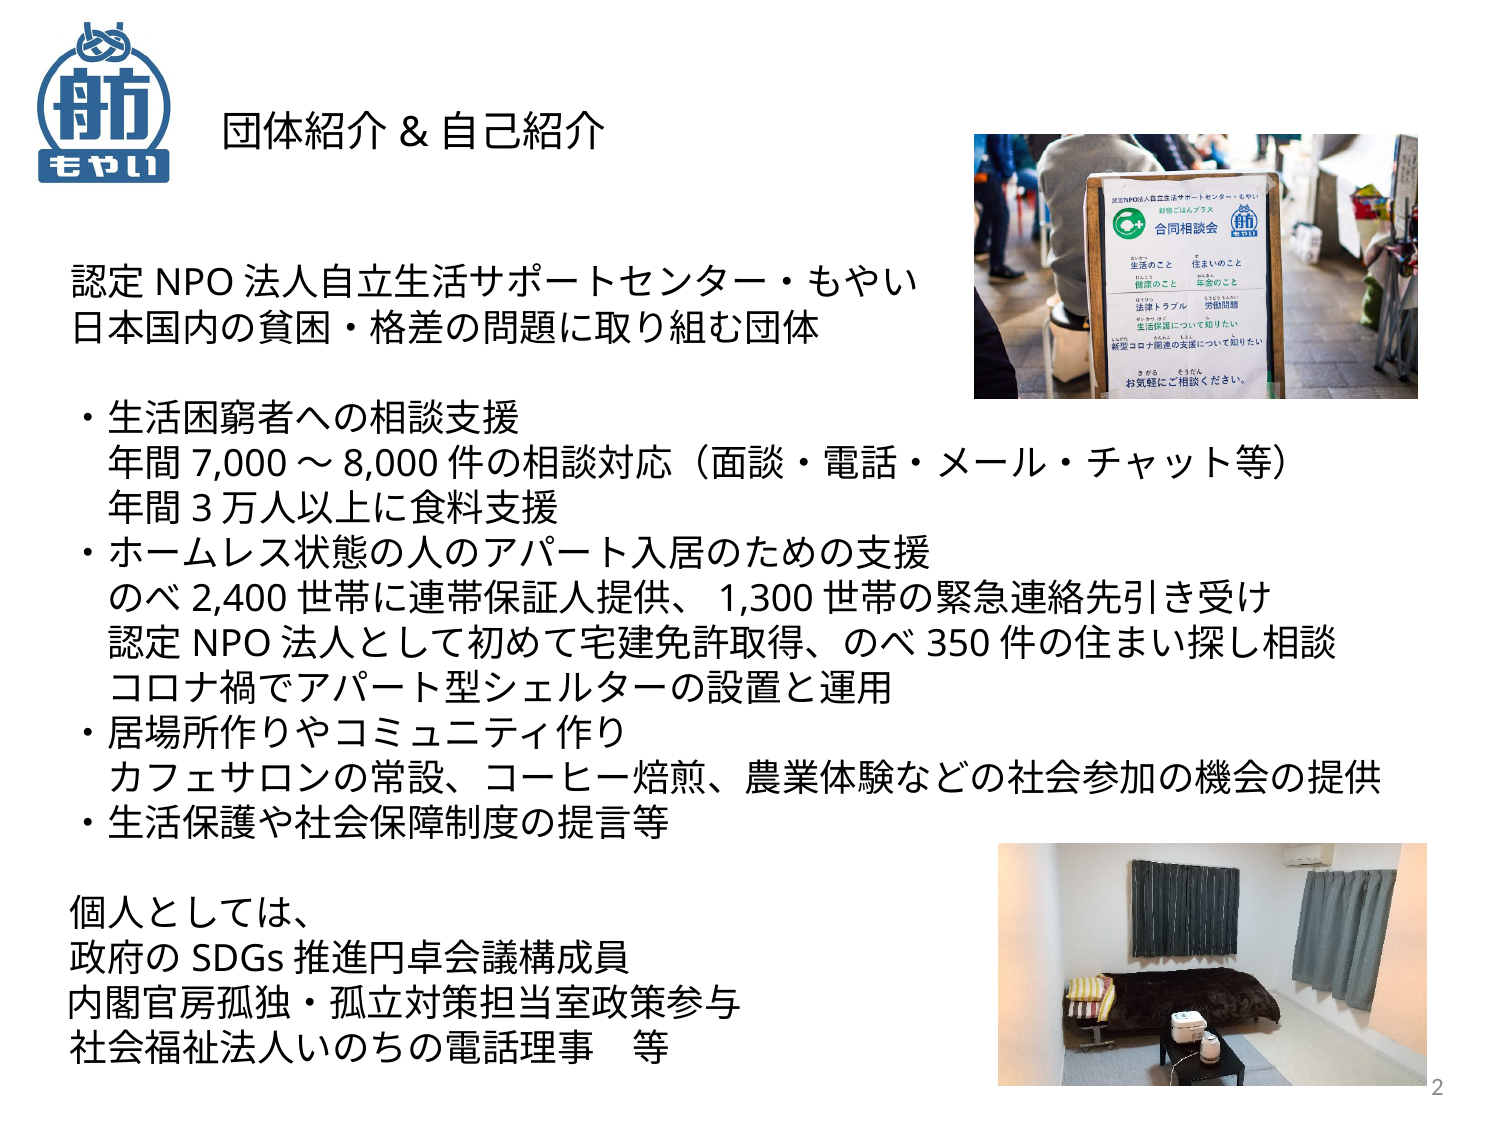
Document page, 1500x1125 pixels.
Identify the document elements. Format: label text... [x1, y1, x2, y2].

picture [35, 19, 172, 185]
text_box 認定NPO法人自立生活サポートセンター・もやい 日本国内の貧困・格差の問題に取り組む団体 ・生活困窮者への相談支援 年間7,000～8,000件の相談対応（面談・電話・メール・チャット等） 年間3万人以上に食料支援 ・ホームレス状態の人のアパート入居のための支援 のべ2,400世帯に連帯保証人提供、1,300世帯の緊急連絡先引き受け 認定NPO法人として初めて宅建免許取得、のべ350件の住まい探し相談 コロナ禍でアパート型シェルターの設置と運用 ・居場所作りやコミュニティ作り カフェサロンの常設、コーヒー焙煎、農業体験などの社会参加の機会の提供 ・生活保護や社会保障制度の提言等 個人としては、 政府のSDGs推進円卓会議構成員 内閣官房孤独・孤立対策担当室政策参与 社会福祉法人いのちの電話理事 等 [17, 220, 1459, 1077]
picture [998, 843, 1427, 1086]
text_box 団体紹介&自己紹介 [206, 96, 1424, 162]
picture [974, 134, 1418, 400]
slide_number 2 [1121, 1055, 1459, 1115]
